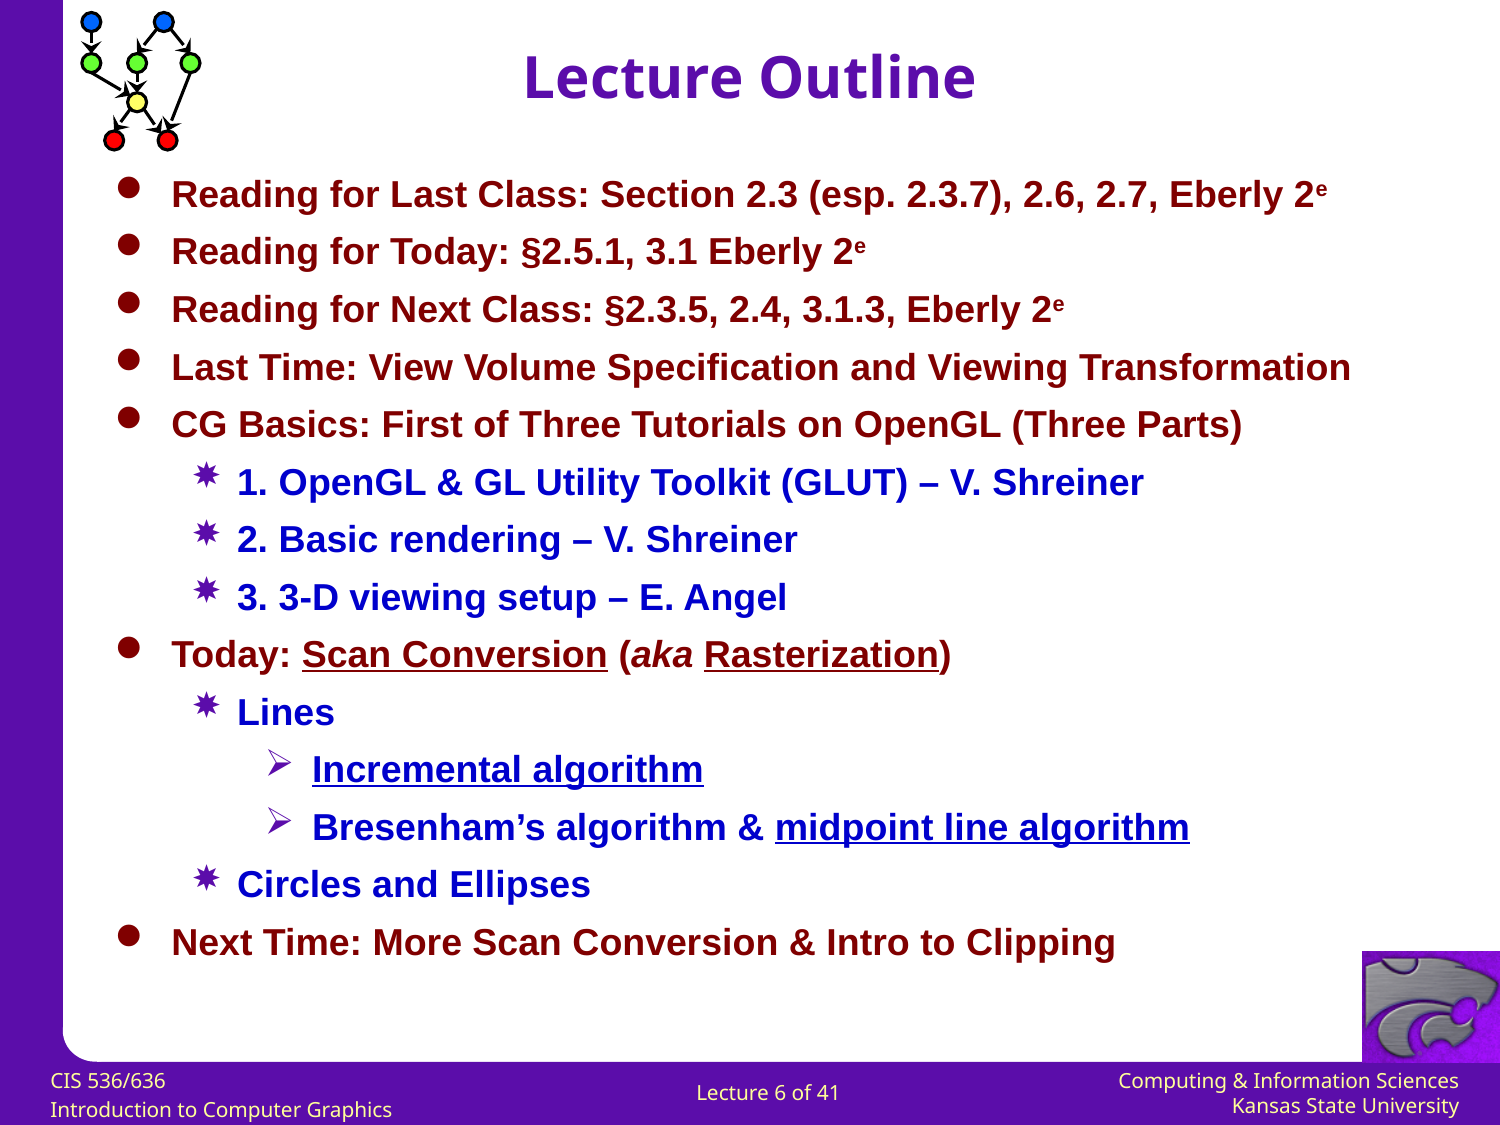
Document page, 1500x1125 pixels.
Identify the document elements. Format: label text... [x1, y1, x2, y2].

text_box Lecture Outline [99, 12, 1400, 138]
text_box Reading for Last Class: Section 2.3 (esp. 2.3.7), 2.6, 2.7, Eberly 2e Reading for Today: §2.5.1, 3.1 Eberly 2e Reading for Next Class: §2.3.5, 2.4, 3.1.3, Eberly 2e Last Time: View Volume Specification and Viewing Transformation CG Basics: First of Three Tutorials on OpenGL (Three Parts) 1. OpenGL & GL Utility Toolkit (GLUT) – V. Shreiner 2. Basic rendering – V. Shreiner 3. 3-D viewing setup – E. Angel Today: Scan Conversion (aka Rasterization) Lines Incremental algorithm Bresenham’s algorithm & midpoint line algorithm Circles and Ellipses Next Time: More Scan Conversion & Intro to Clipping [99, 162, 1475, 1050]
picture [1362, 951, 1500, 1063]
